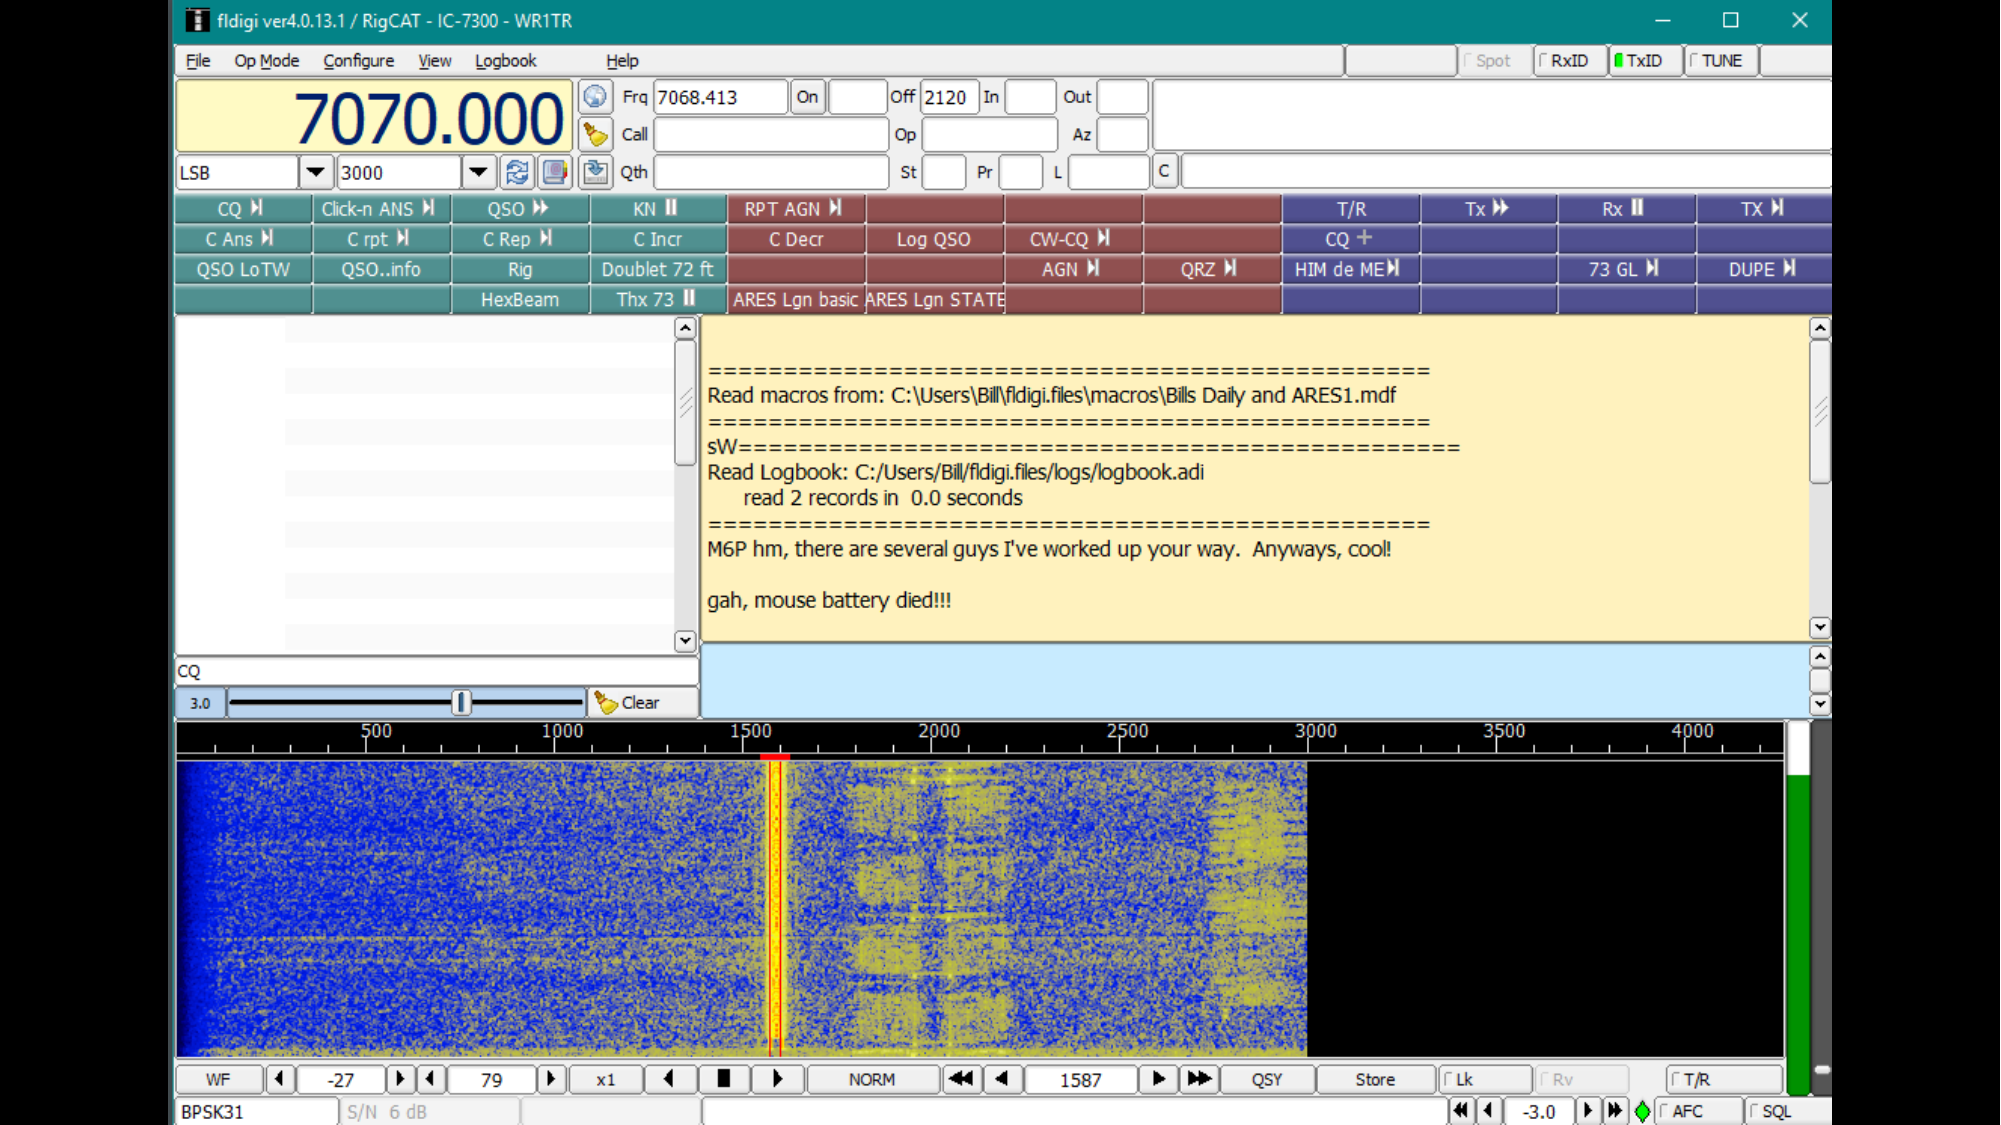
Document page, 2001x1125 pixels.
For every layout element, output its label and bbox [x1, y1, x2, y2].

picture [168, 0, 1832, 1125]
